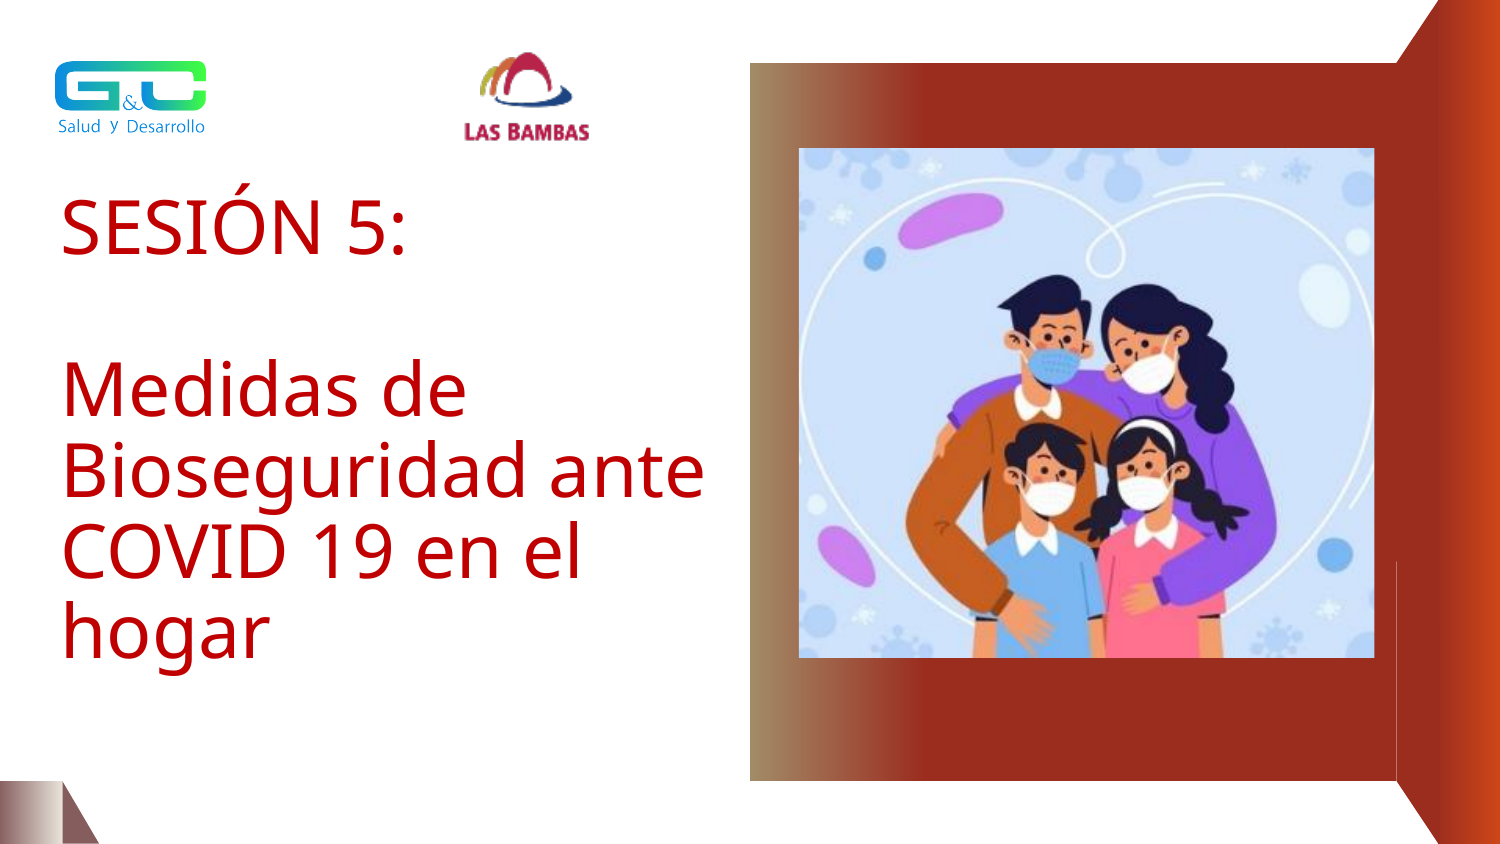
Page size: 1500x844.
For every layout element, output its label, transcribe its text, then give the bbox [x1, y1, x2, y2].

picture [798, 147, 1375, 658]
picture [429, 26, 621, 172]
picture [55, 61, 206, 134]
title SESIÓN 5: Medidas de Bioseguridad ante COVID 19 en el hogar [60, 189, 714, 765]
